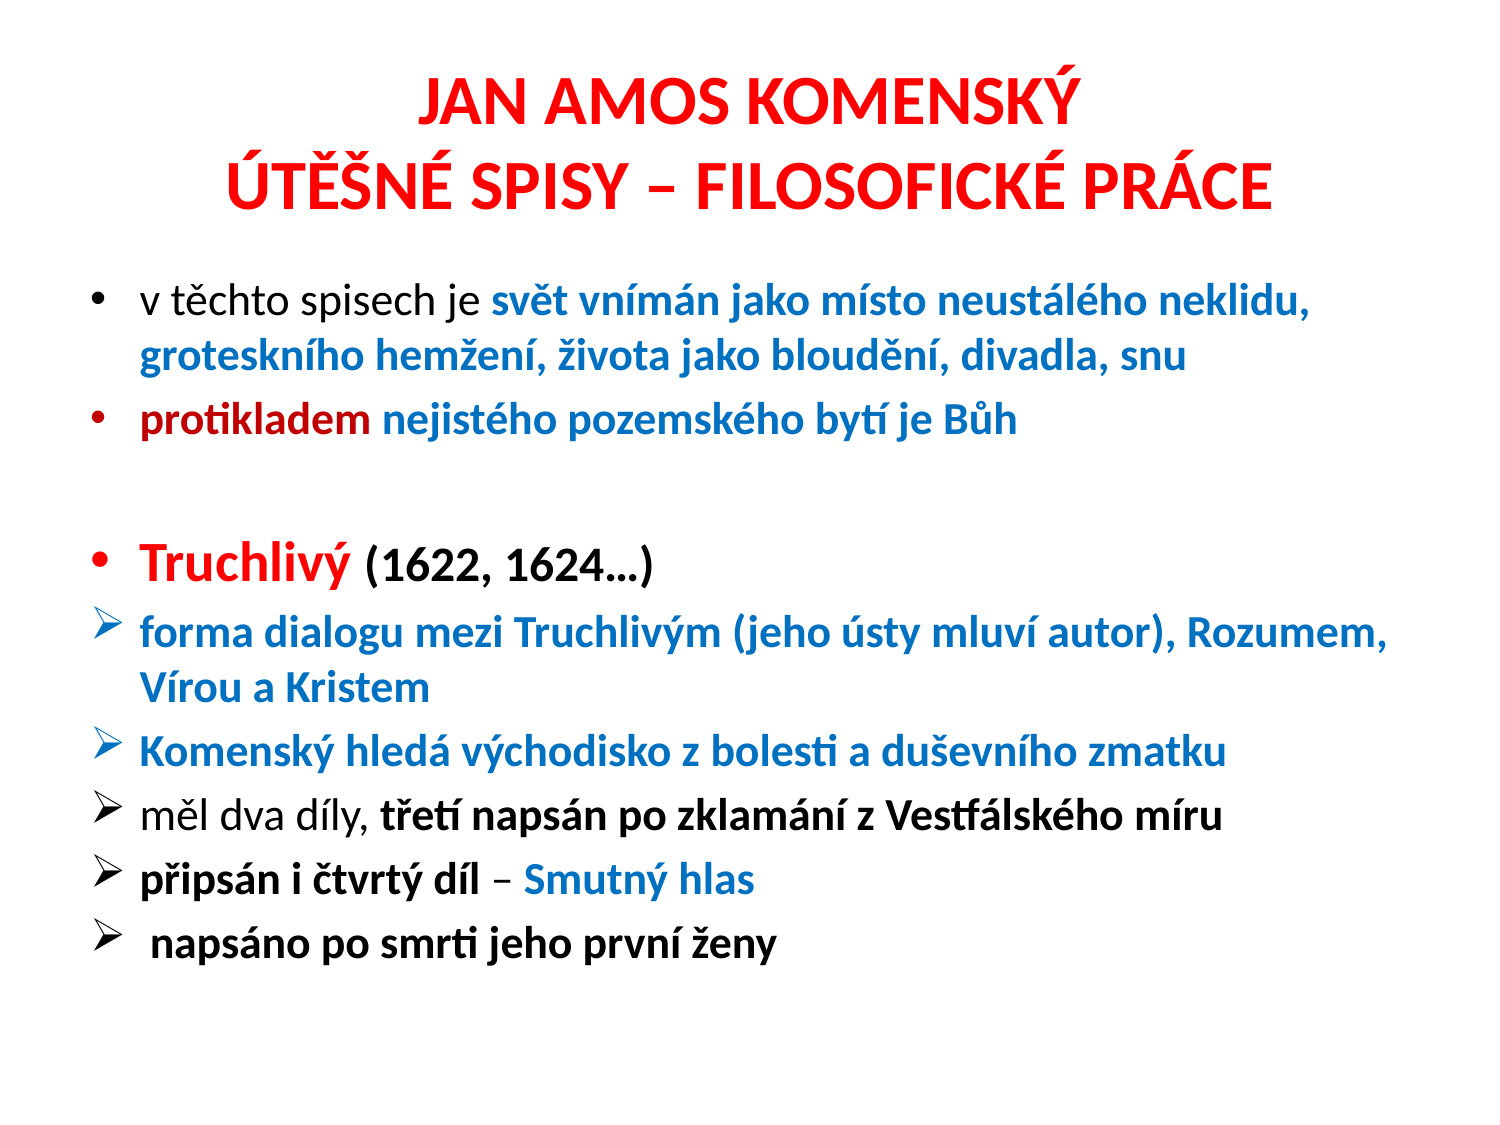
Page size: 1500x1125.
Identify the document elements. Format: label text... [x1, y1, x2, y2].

list v těchto spisech je svět vnímán jako místo neustálého neklidu, groteskního hemžení, života jako bloudění, divadla, snu protikladem nejistého pozemského bytí je Bůh Truchlivý (1622, 1624…) forma dialogu mezi Truchlivým (jeho ústy mluví autor), Rozumem, Vírou a Kristem Komenský hledá východisko z bolesti a duševního zmatku měl dva díly, třetí napsán po zklamání z Vestfálského míru připsán i čtvrtý díl – Smutný hlas napsáno po smrti jeho první ženy [75, 262, 1425, 1005]
title JAN AMOS KOMENSKÝ ÚTĚŠNÉ SPISY – FILOSOFICKÉ PRÁCE [75, 45, 1425, 233]
